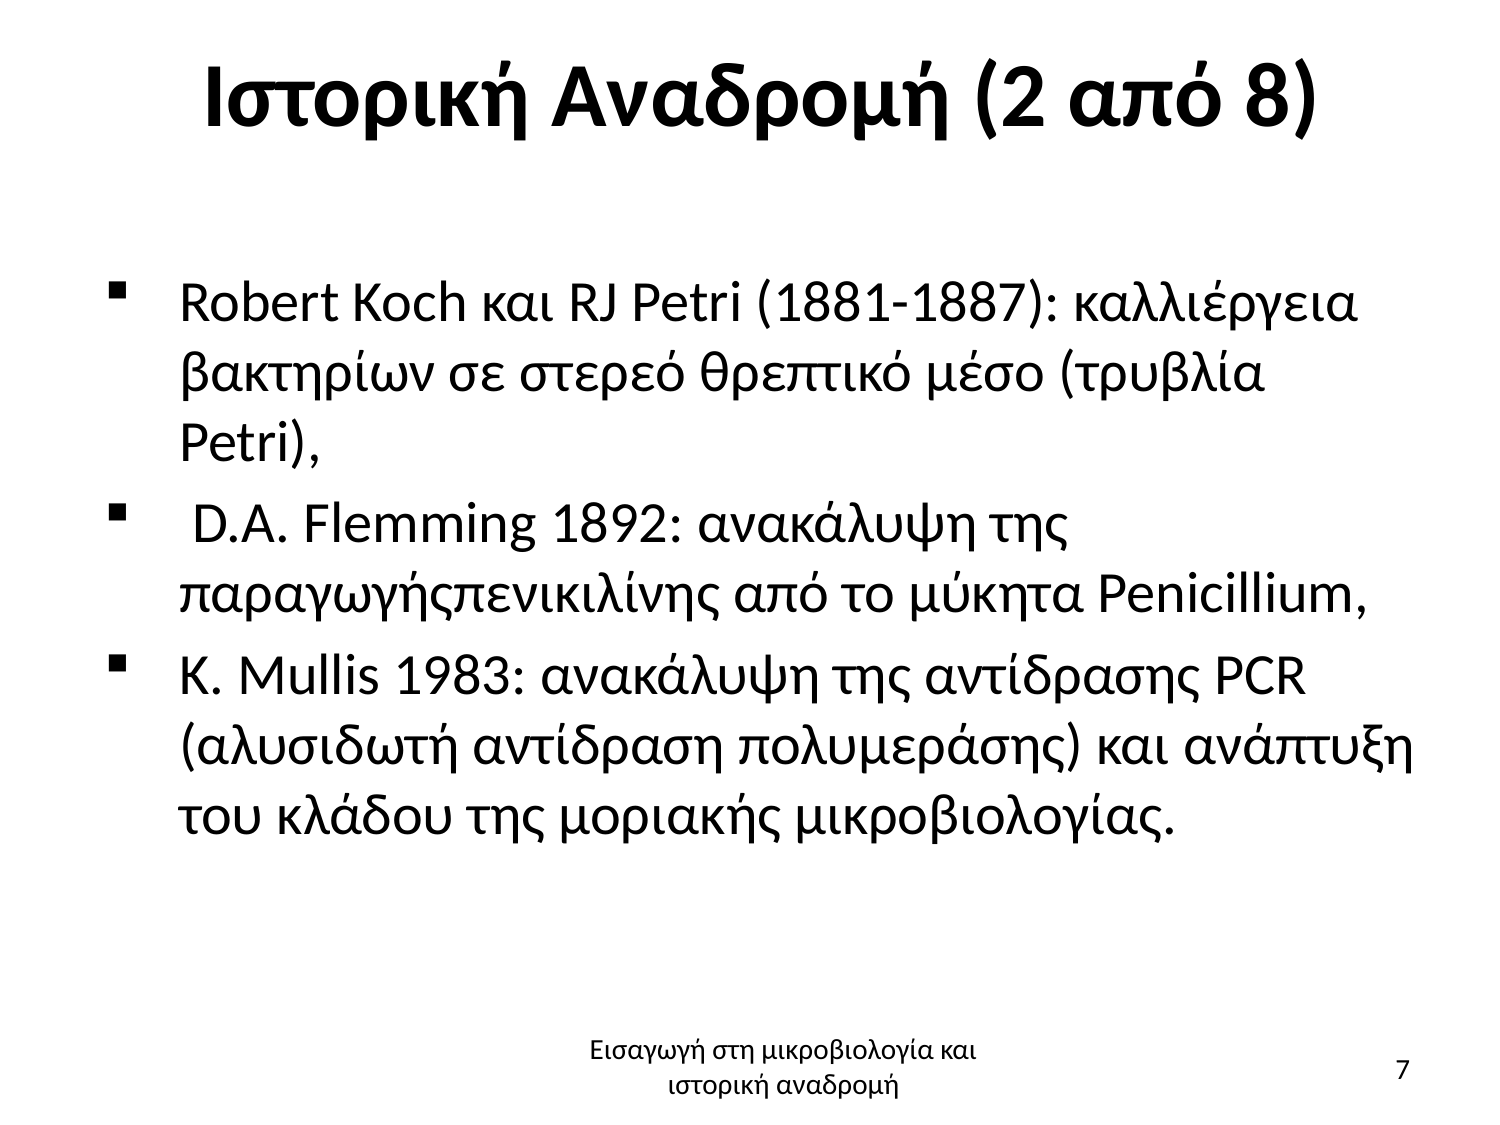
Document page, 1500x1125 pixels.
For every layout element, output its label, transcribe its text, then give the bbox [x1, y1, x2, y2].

text_box Robert Koch και RJ Petri (1881-1887): καλλιέργεια βακτηρίων σε στερεό θρεπτικό μέσο (τρυβλία Petri), D.A. Flemming 1892: ανακάλυψη της παραγωγήςπενικιλίνης από το μύκητα Penicillium, K. Mullis 1983: ανακάλυψη της αντίδρασης PCR (αλυσιδωτή αντίδραση πολυμεράσης) και ανάπτυξη του κλάδου της μοριακής μικροβιολογίας. [89, 255, 1438, 882]
text_box 7 [1074, 1042, 1425, 1103]
text_box Εισαγωγή στη μικροβιολογία και ιστορική αναδρομή [521, 1023, 1046, 1106]
title Ιστορική Αναδρομή (2 από 8) [76, 7, 1447, 173]
